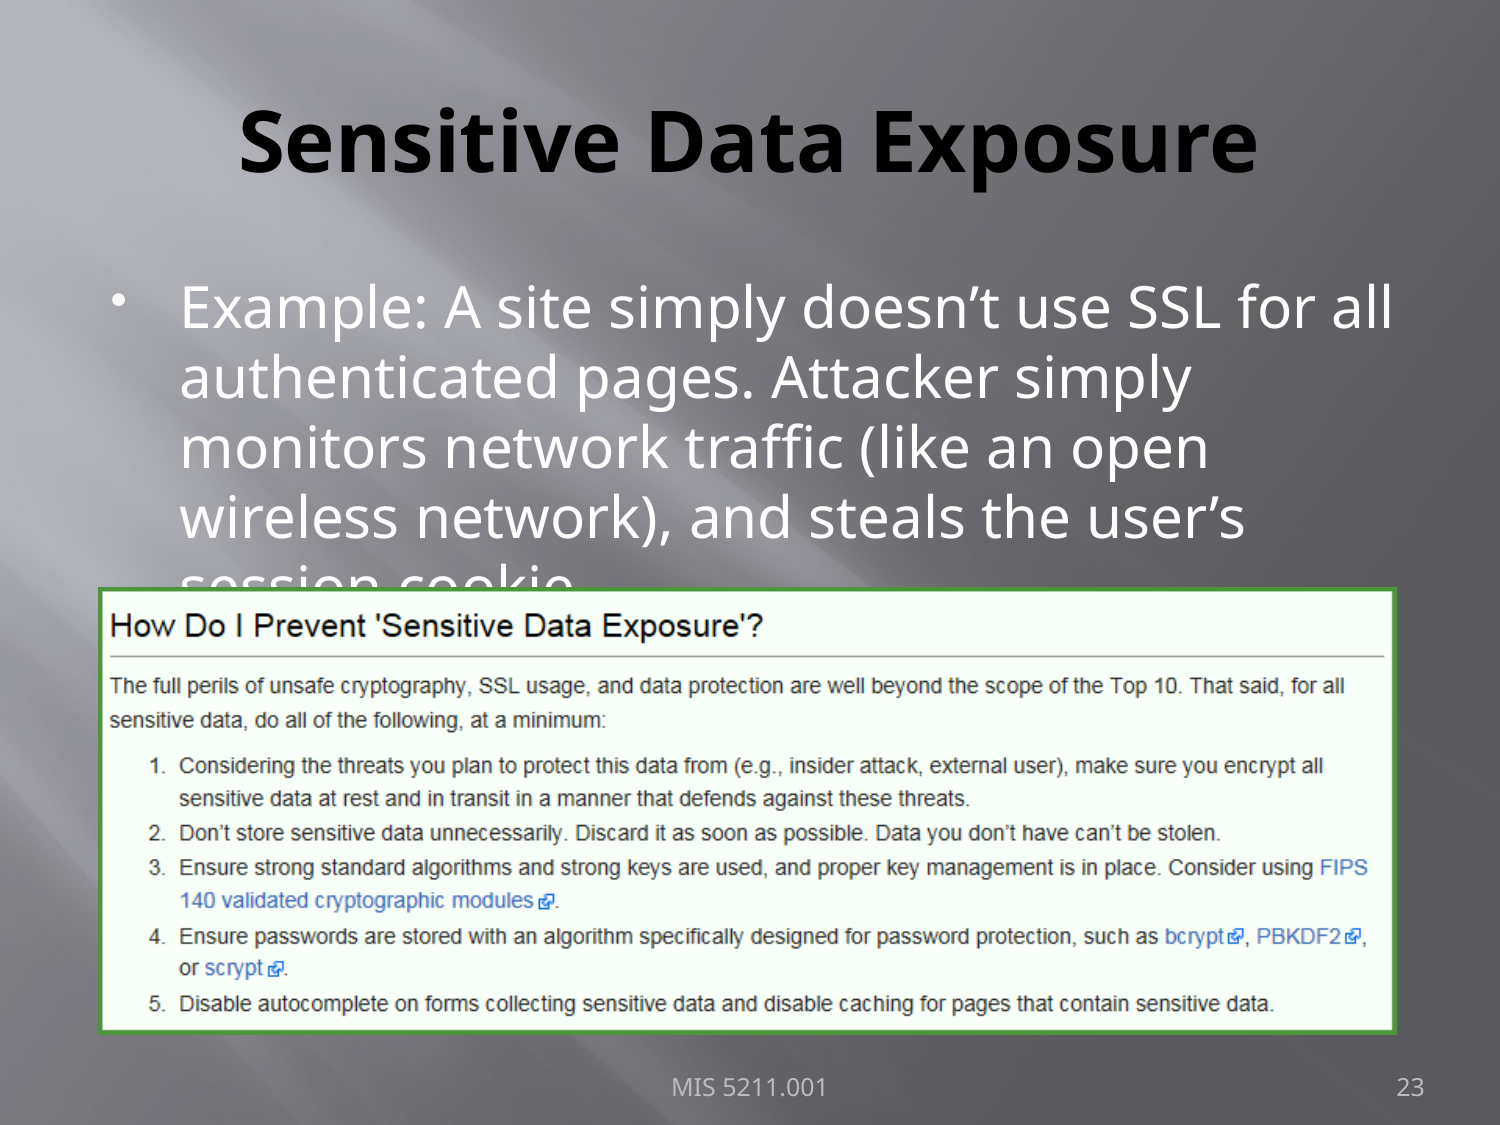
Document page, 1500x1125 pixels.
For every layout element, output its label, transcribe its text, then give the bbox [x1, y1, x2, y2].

list Example: A site simply doesn’t use SSL for all authenticated pages. Attacker simply monitors network traffic (like an open wireless network), and steals the user’s session cookie. [75, 262, 1425, 1035]
slide_number 23 [1299, 1072, 1425, 1113]
footer MIS 5211.001 [512, 1078, 988, 1113]
picture [98, 587, 1397, 1035]
title Sensitive Data Exposure [75, 45, 1425, 233]
